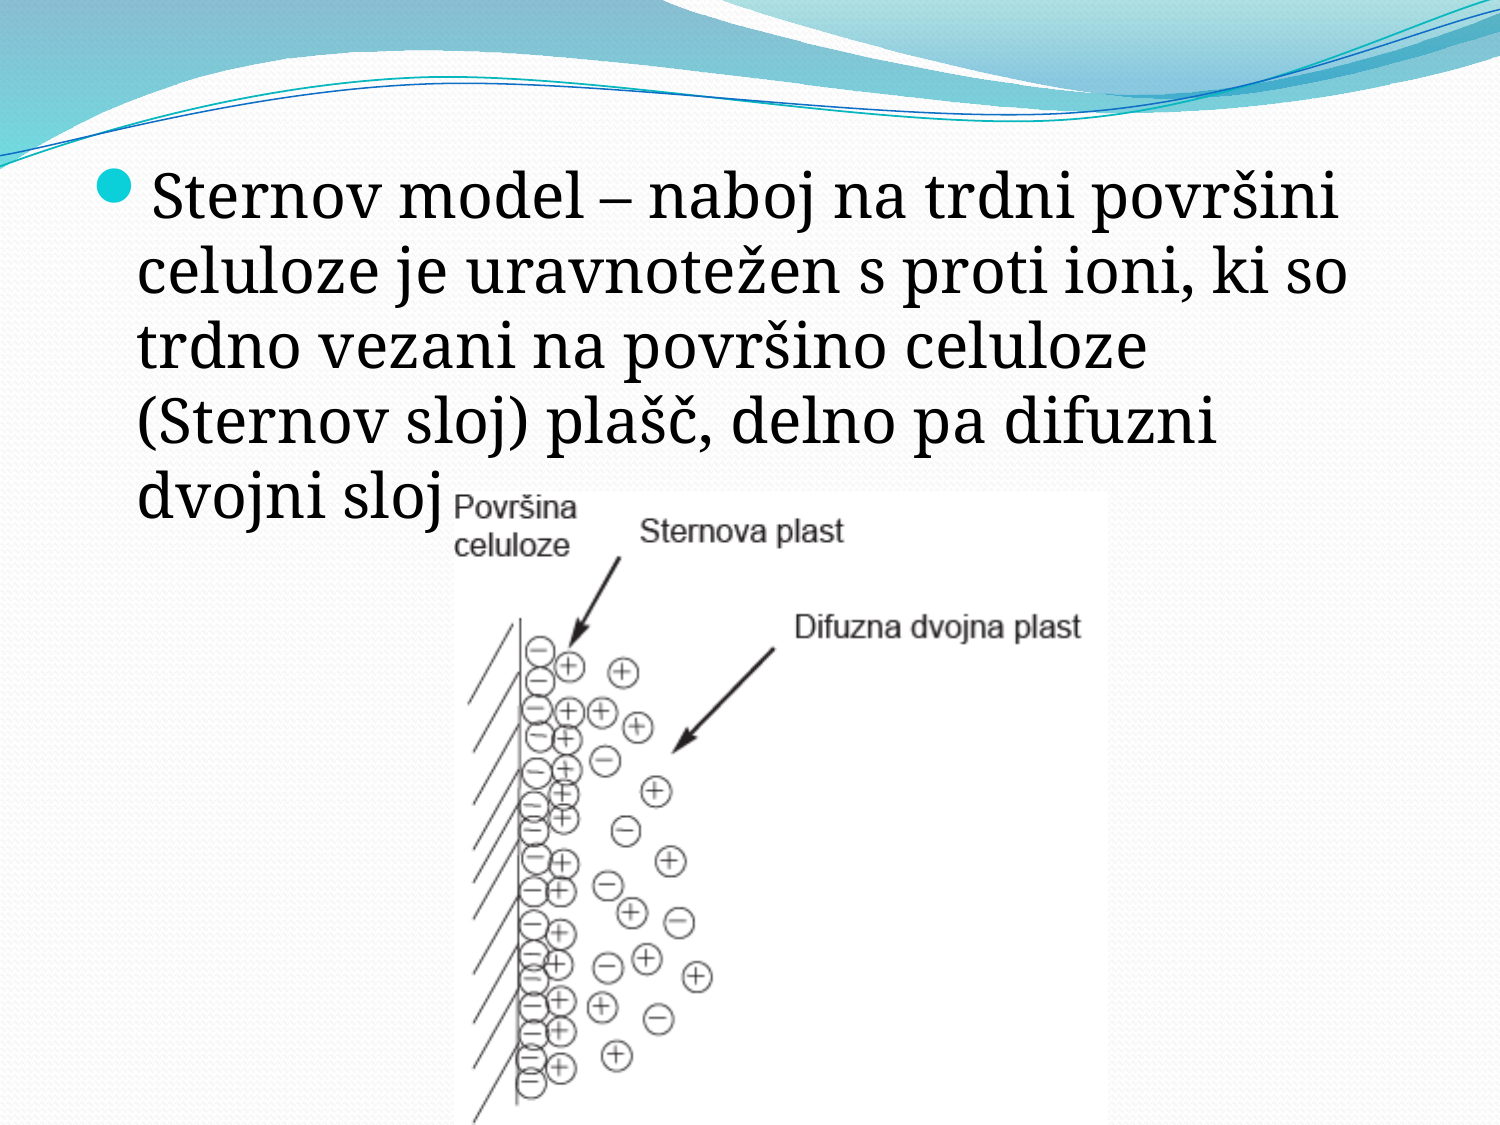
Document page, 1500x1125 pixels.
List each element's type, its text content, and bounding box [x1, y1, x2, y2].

table_cell 85 [1108, 493, 1114, 994]
table_cell 85 [447, 492, 454, 994]
list Sternov model – naboj na trdni površini celuloze je uravnotežen s proti ioni, ki so trdno vezani na površino celuloze (Sternov sloj) plašč, delno pa difuzni dvojni sloj [76, 148, 1428, 994]
picture [454, 491, 1108, 1125]
